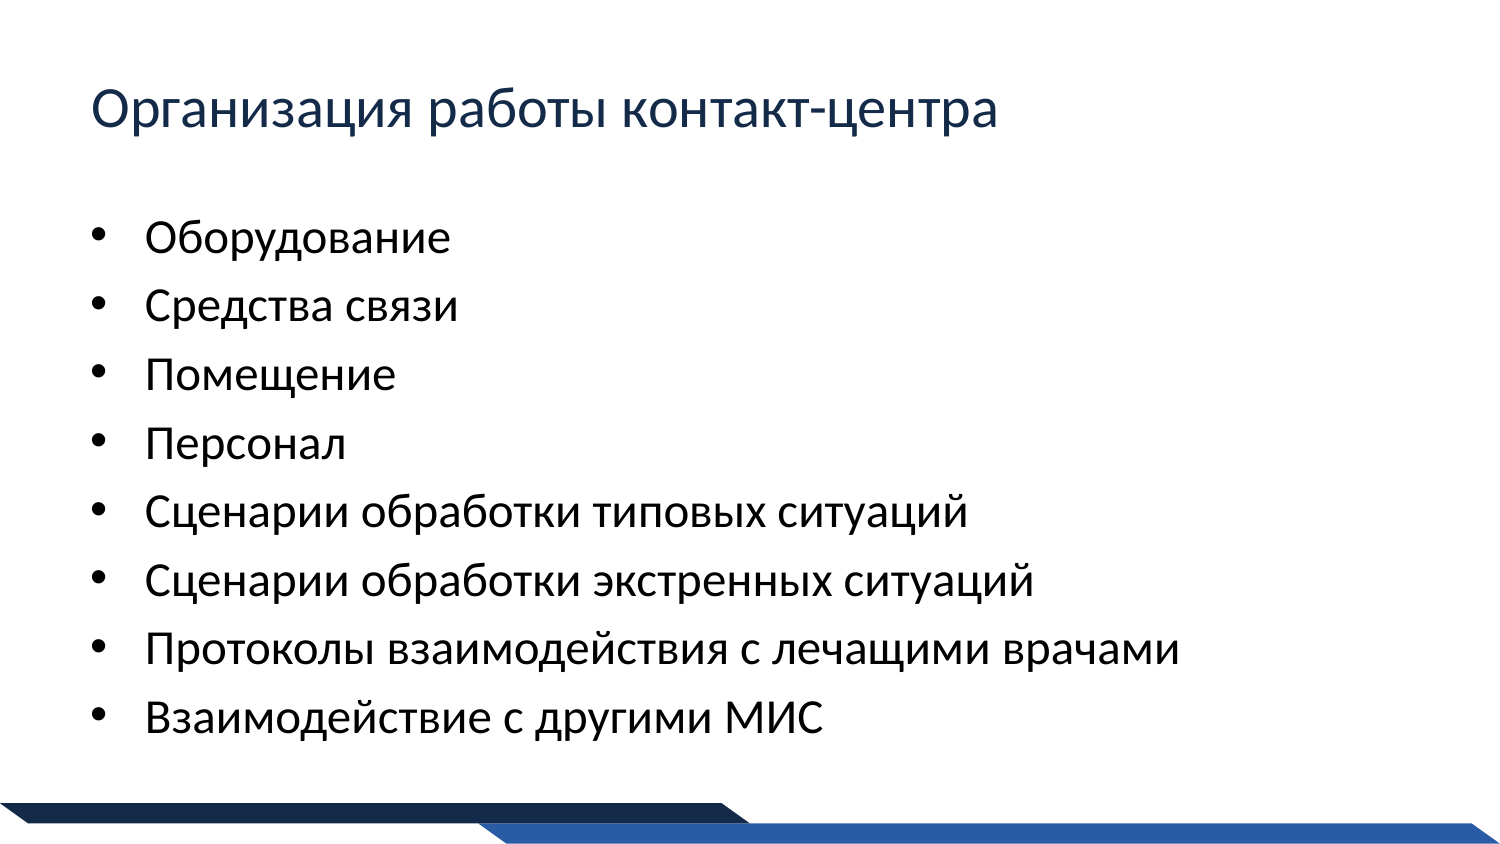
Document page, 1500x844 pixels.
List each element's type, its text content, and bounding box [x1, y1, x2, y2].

list Оборудование Средства связи Помещение Персонал Сценарии обработки типовых ситуаций Сценарии обработки экстренных ситуаций Протоколы взаимодействия с лечащими врачами Взаимодействие с другими МИС [75, 196, 1425, 754]
title Организация работы контакт-центра [76, 33, 1317, 175]
